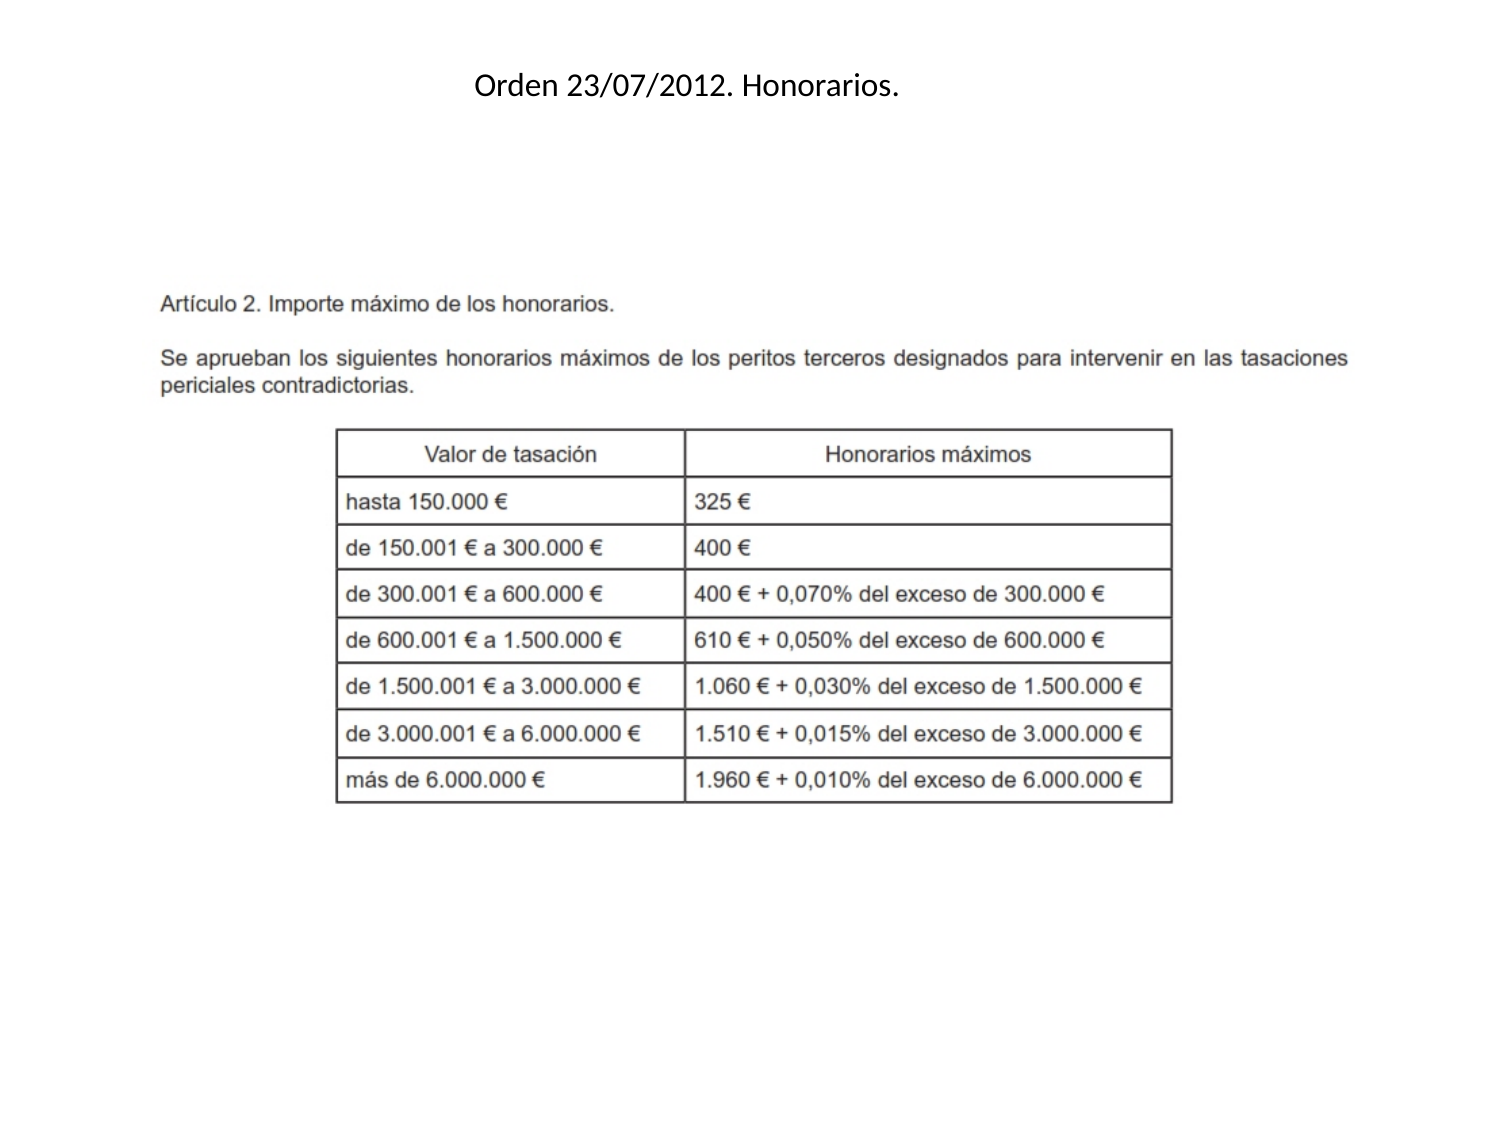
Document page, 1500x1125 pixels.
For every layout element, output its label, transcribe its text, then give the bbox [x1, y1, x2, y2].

picture [141, 275, 1389, 823]
text_box Orden 23/07/2012. Honorarios. [459, 56, 1476, 111]
